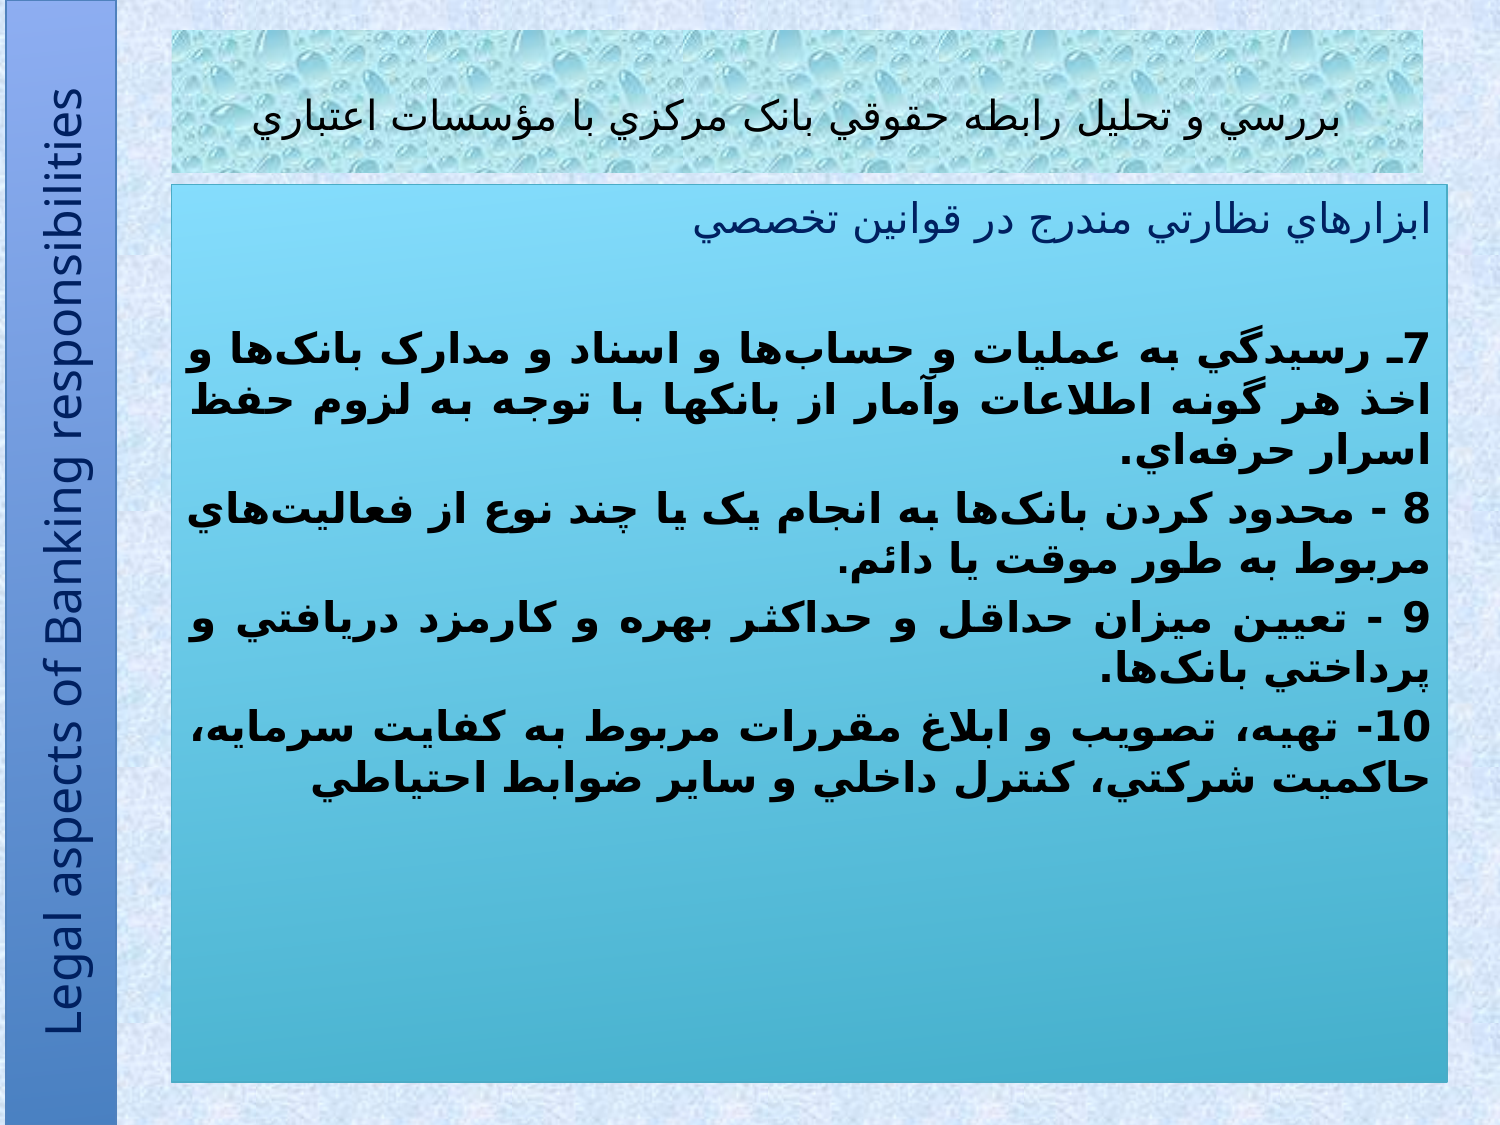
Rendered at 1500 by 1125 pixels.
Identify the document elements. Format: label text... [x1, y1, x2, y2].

picture [0, 0, 5, 1125]
subtitle ابزارهاي نظارتي مندرج در قوانين تخصصي 7ـ رسيدگي به عمليات و حساب‌ها و اسناد و مدارک بانک‌ها و اخذ هر گونه اطلاعات وآمار از بانکها با توجه به لزوم حفظ اسرار حرفه‌اي. 8 - محدود کردن بانک‌ها به انجام يک يا چند نوع از فعاليت‌هاي مربوط به طور موقت يا دائم. 9 - تعيين ميزان حداقل و حداکثر بهره و کارمزد دريافتي و پرداختي بانک‌ها. 10- تهيه، تصويب و ابلاغ مقررات مربوط به کفايت سرمايه، حاکميت شرکتي، کنترل داخلي و ساير ضوابط احتياطي [171, 184, 1448, 1083]
picture [117, 0, 1500, 1125]
title بررسي و تحليل رابطه حقوقي بانک مرکزي با مؤسسات اعتباري [171, 30, 1424, 173]
